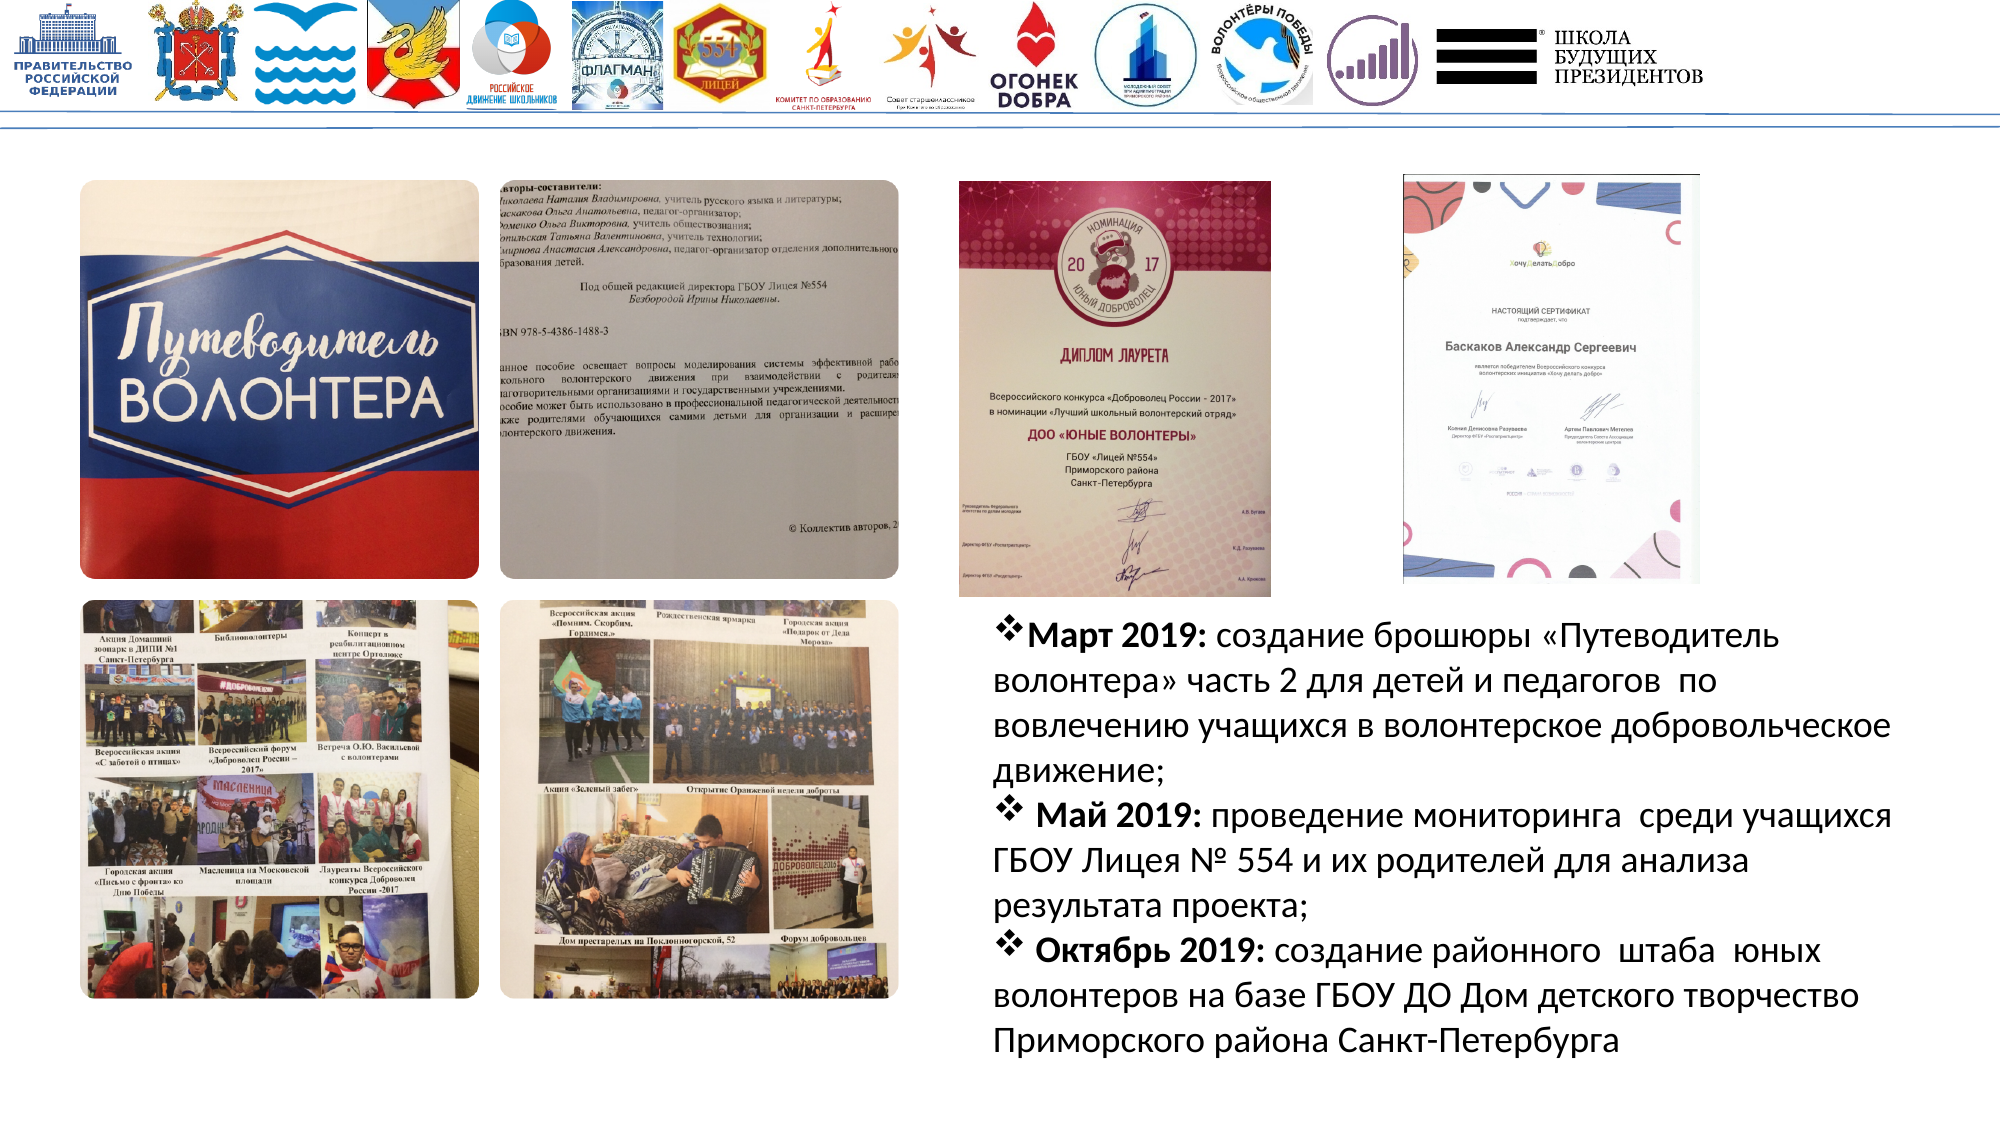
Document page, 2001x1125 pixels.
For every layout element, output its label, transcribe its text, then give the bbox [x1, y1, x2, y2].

picture [1325, 6, 1424, 111]
picture [571, 0, 664, 110]
picture [878, 3, 980, 111]
picture [1402, 174, 1701, 584]
picture [669, 0, 770, 110]
picture [250, 0, 361, 109]
picture [466, 0, 557, 110]
picture [1211, 3, 1313, 105]
picture [367, 0, 460, 109]
picture [1427, 4, 1728, 108]
picture [147, 0, 244, 101]
picture [959, 180, 1272, 598]
text_box Март 2019: создание брошюры «Путеводитель волонтера» часть 2 для детей и педагогов по вовлечению учащихся в волонтерское добровольческое движение; Май 2019: проведение мониторинга среди учащихся ГБОУ Лицея № 554 и их родителей для анализа результата проекта; Октябрь 2019: создание районного штаба юных волонтеров на базе ГБОУ ДО Дом детского творчество Приморского района Санкт-Петербурга [978, 603, 1910, 1068]
picture [1090, 0, 1202, 111]
picture [0, 0, 141, 101]
picture [59, 159, 919, 1019]
picture [987, 0, 1081, 110]
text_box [0, 111, 2000, 115]
picture [775, 1, 872, 110]
